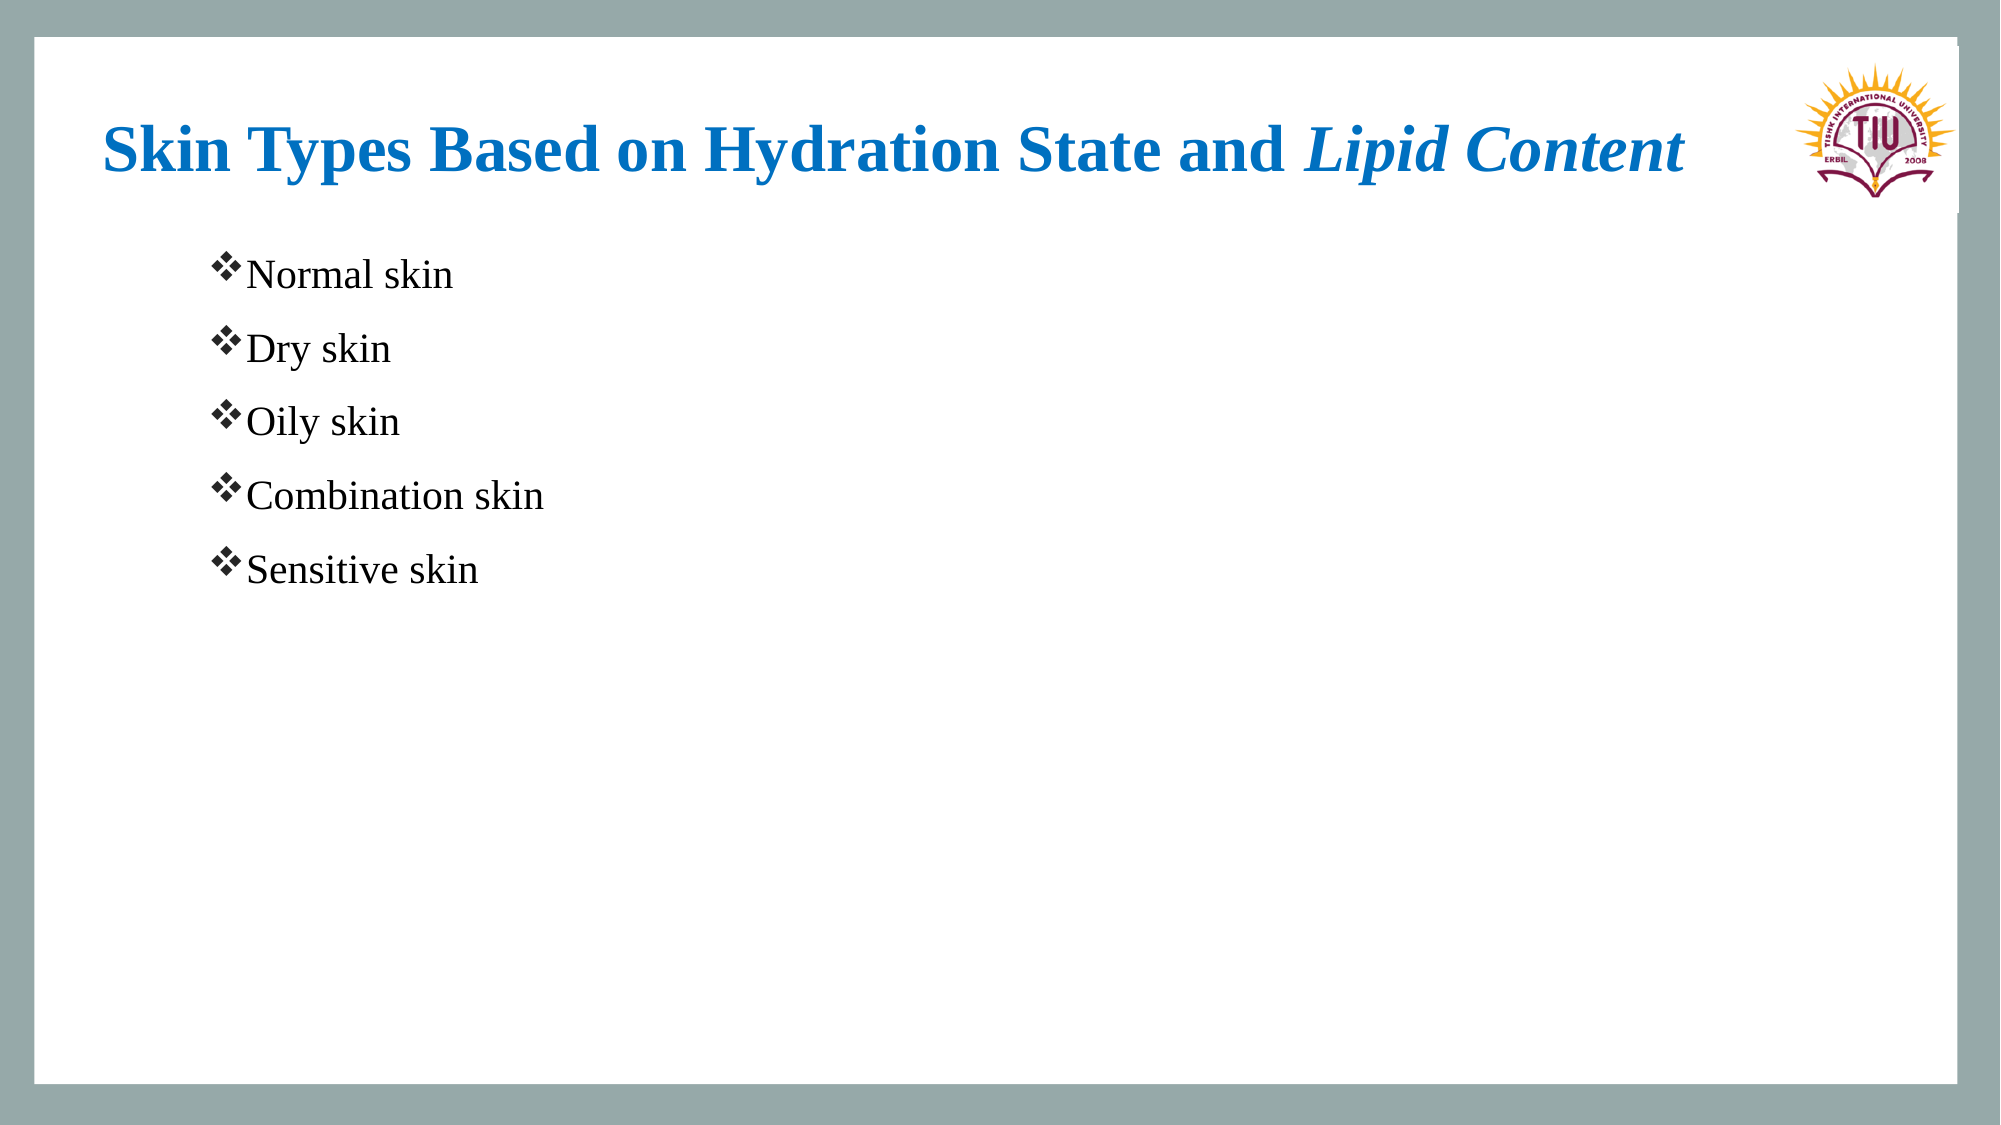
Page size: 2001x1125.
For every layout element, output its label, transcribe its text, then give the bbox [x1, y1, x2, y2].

title Skin Types Based on Hydration State and Lipid Content [87, 100, 1764, 200]
picture [1791, 45, 1959, 213]
text_box [0, 0, 2000, 1125]
list Normal skin Dry skin Oily skin Combination skin Sensitive skin [192, 233, 1800, 1035]
text_box [34, 37, 1958, 1085]
